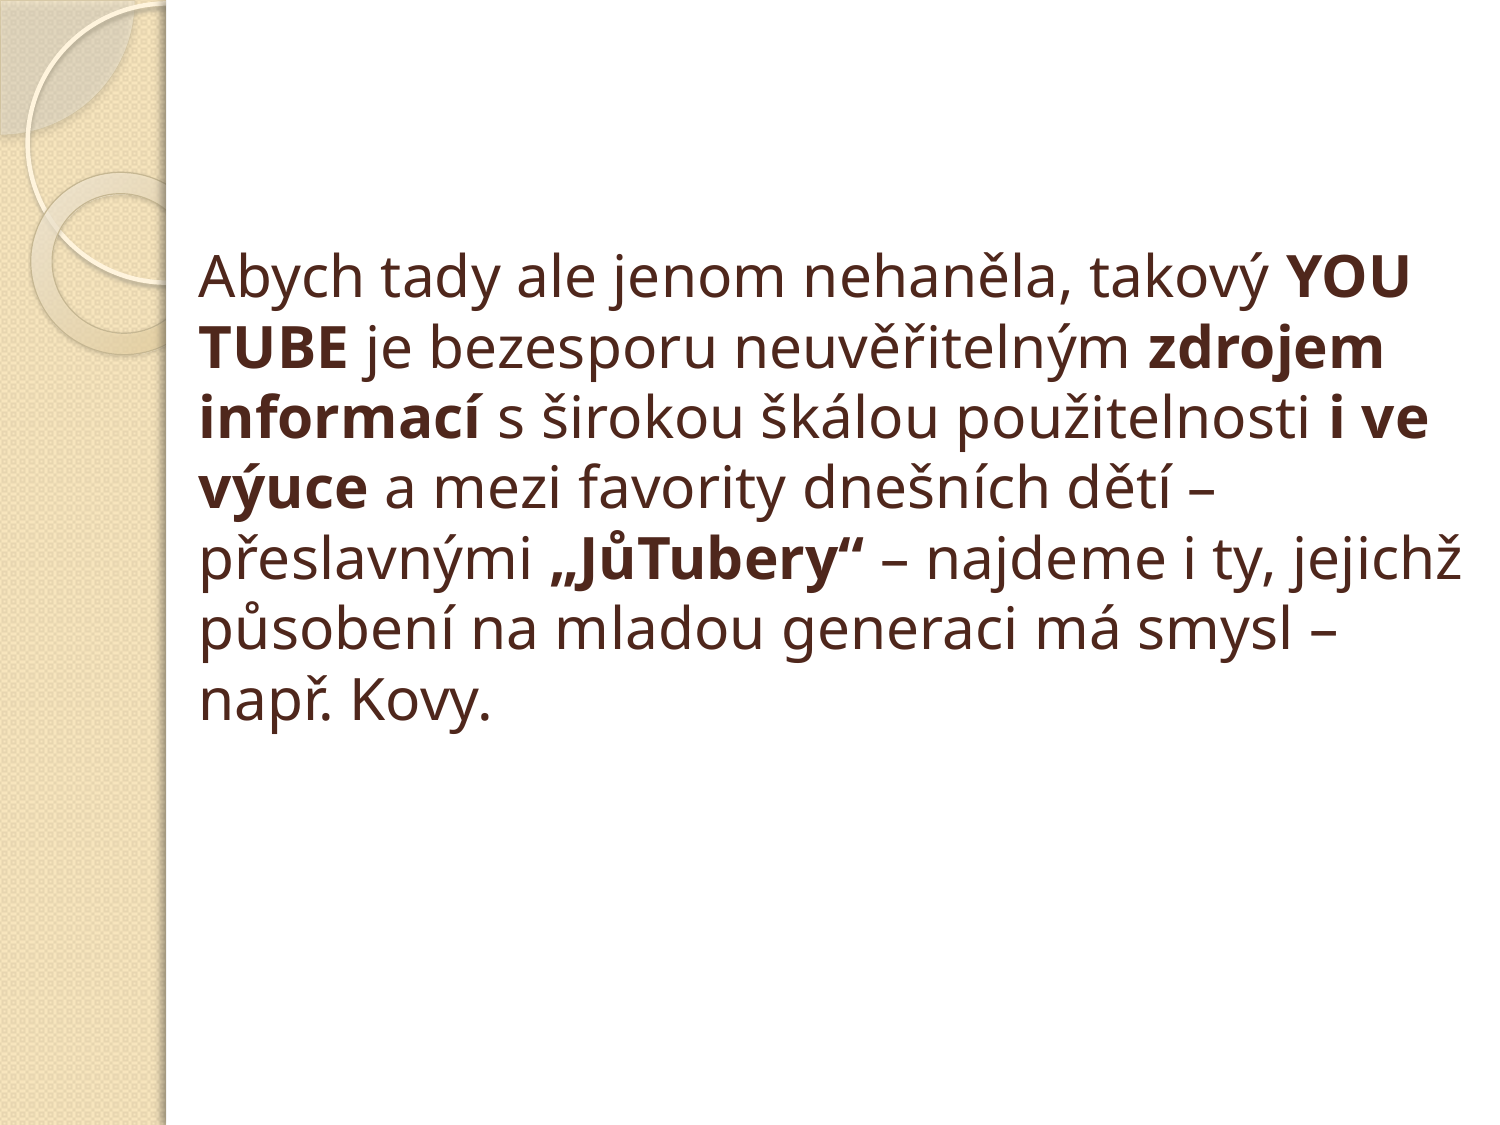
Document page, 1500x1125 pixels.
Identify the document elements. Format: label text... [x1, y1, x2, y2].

list Abych tady ale jenom nehaněla, takový YOU TUBE je bezesporu neuvěřitelným zdrojem informací s širokou škálou použitelnosti i ve výuce a mezi favority dnešních dětí – přeslavnými „JůTubery“ – najdeme i ty, jejichž působení na mladou generaci má smysl – např. Kovy. [171, 231, 1500, 740]
